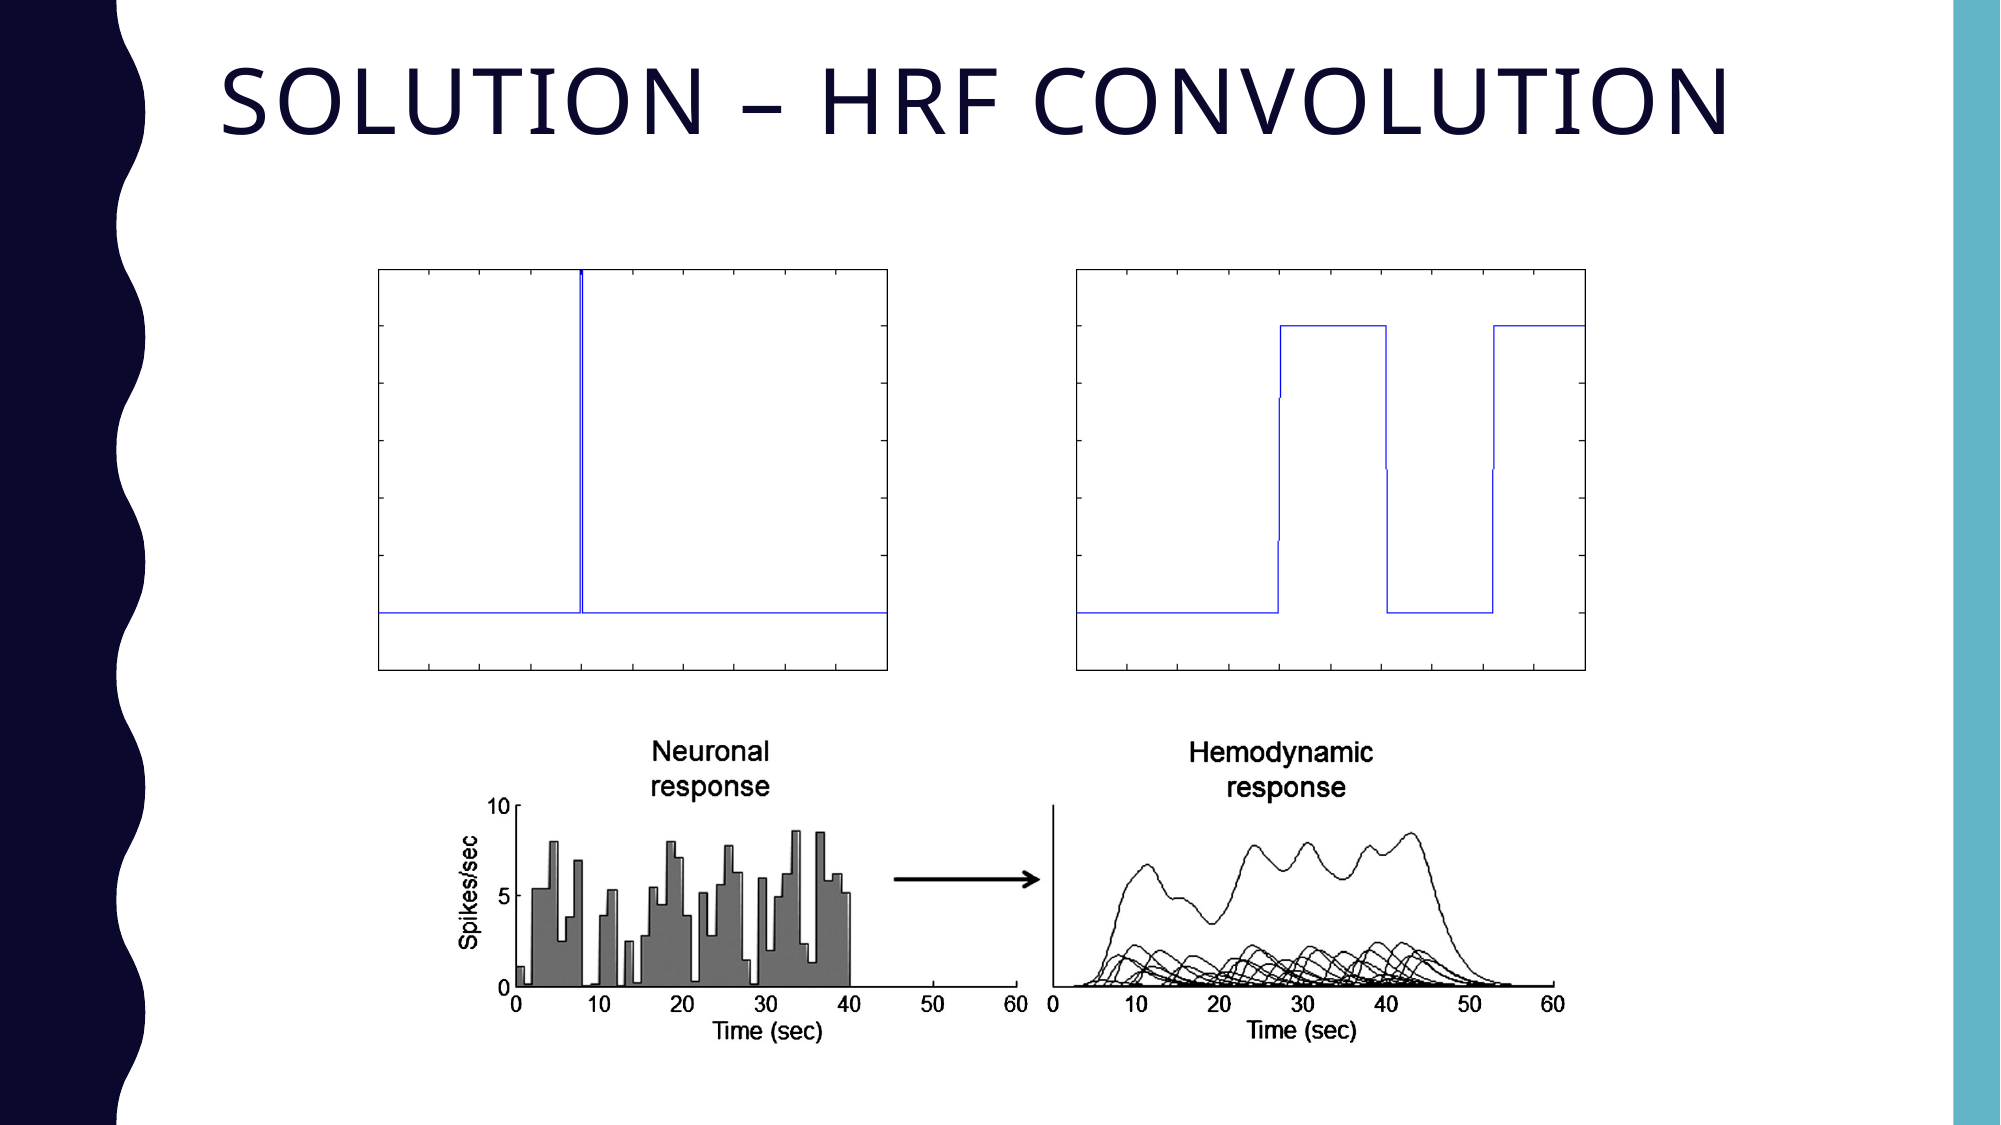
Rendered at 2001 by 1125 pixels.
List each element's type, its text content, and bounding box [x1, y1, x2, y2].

text_box Solution – HRF convolution [205, 48, 1875, 294]
picture [378, 269, 888, 671]
picture [1076, 269, 1586, 671]
picture [456, 737, 1568, 1046]
